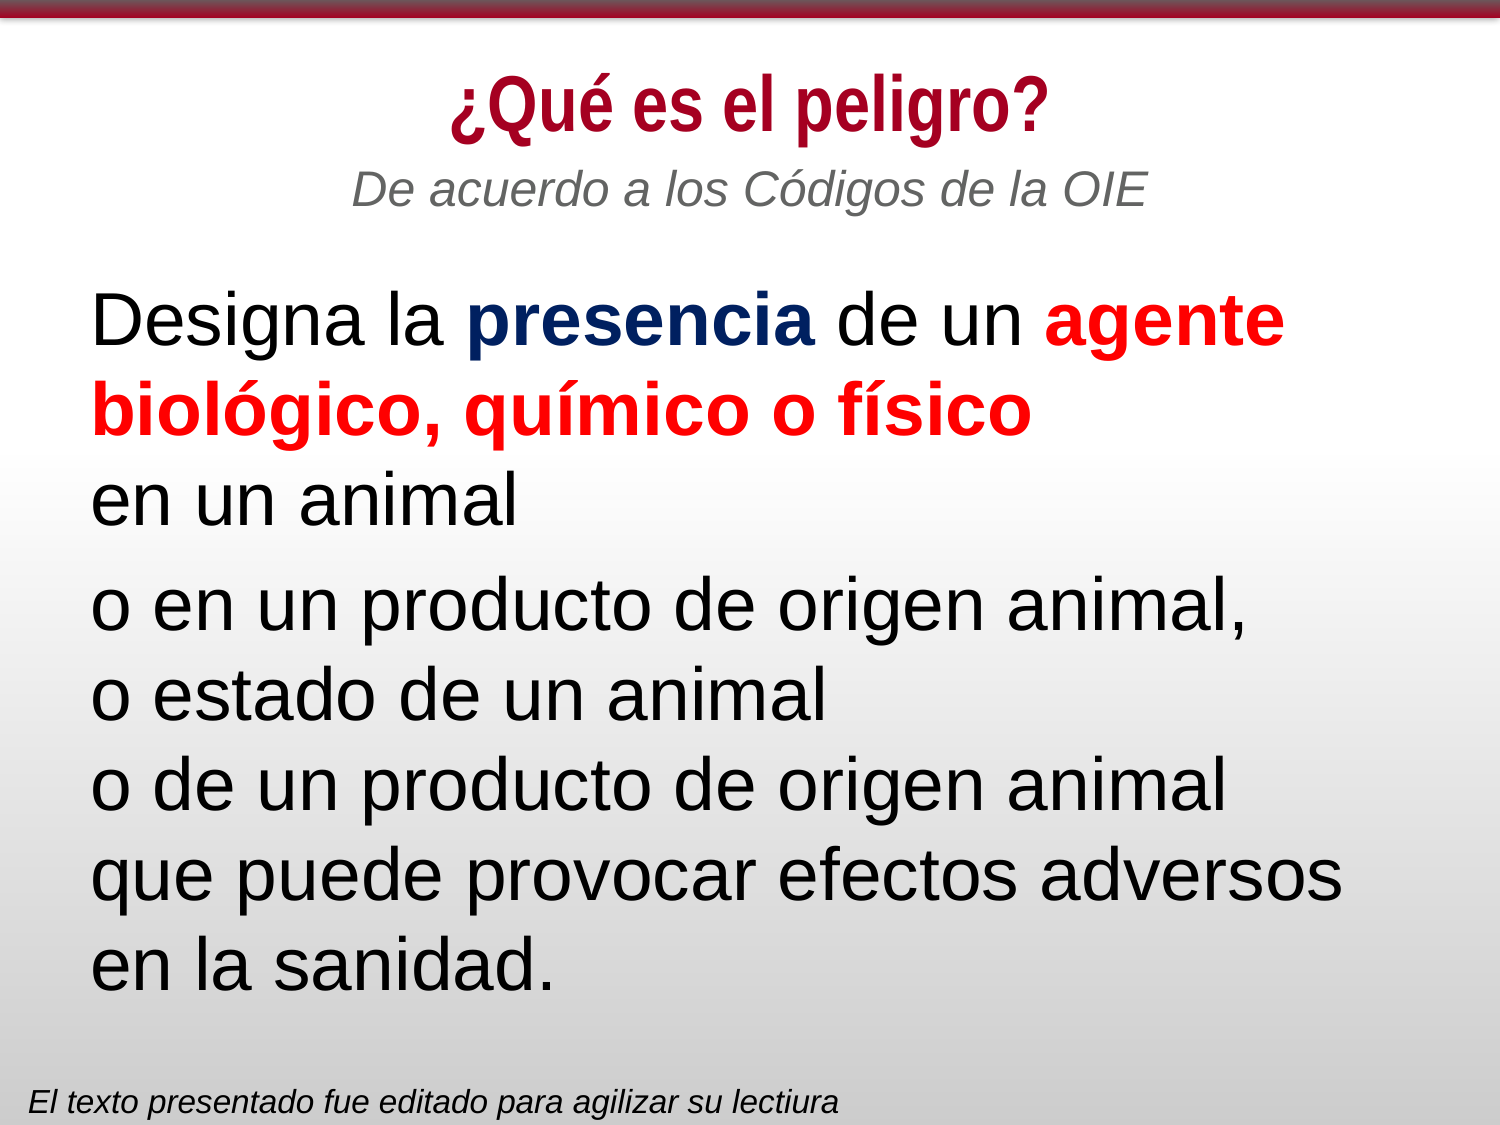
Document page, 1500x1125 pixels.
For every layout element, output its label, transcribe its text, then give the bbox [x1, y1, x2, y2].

list De acuerdo a los Códigos de la OIE [76, 149, 1424, 232]
title ¿Qué es el peligro? [75, 45, 1425, 193]
list Designa la presencia de un agente biológico, químico o físico en un animal o en un producto de origen animal, o estado de un animal o de un producto de origen animal que puede provocar efectos adversos en la sanidad. [75, 262, 1425, 1005]
text_box El texto presentado fue editado para agilizar su lectiura [0, 1070, 841, 1123]
